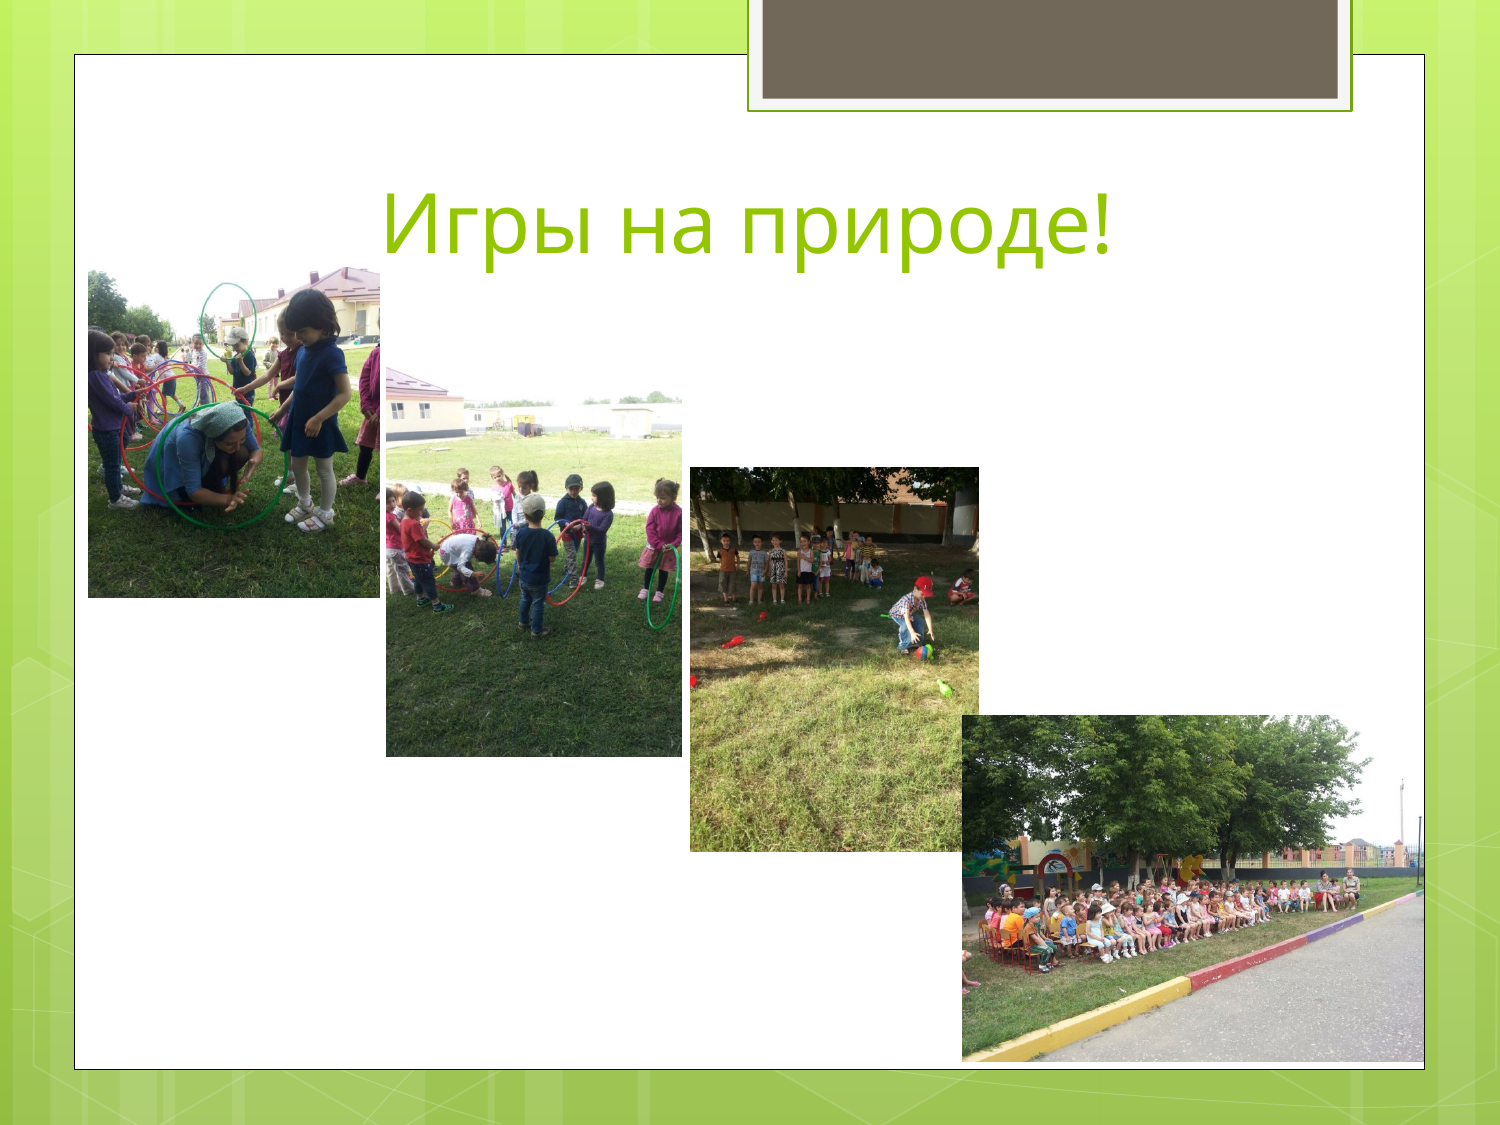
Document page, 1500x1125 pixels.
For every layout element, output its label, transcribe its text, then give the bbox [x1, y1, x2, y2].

picture [386, 363, 683, 758]
title Игры на природе! [171, 90, 1324, 278]
picture [690, 467, 1424, 1062]
picture [88, 266, 380, 599]
